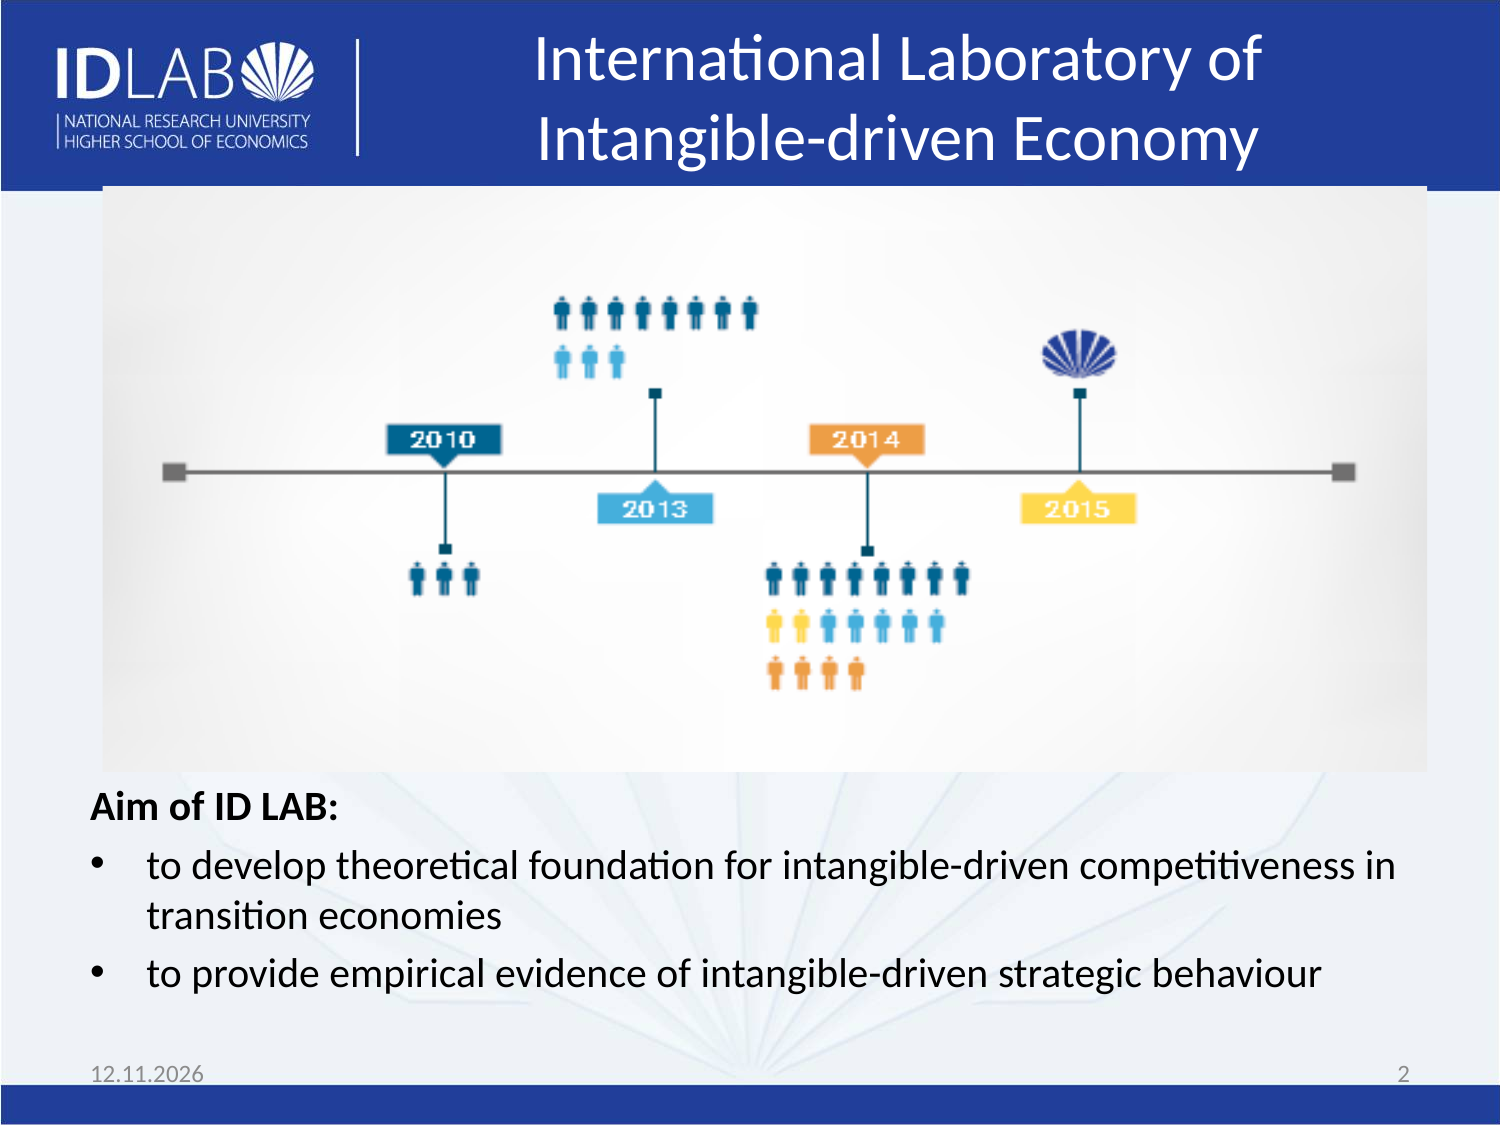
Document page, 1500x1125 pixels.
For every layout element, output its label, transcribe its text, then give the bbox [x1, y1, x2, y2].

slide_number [75, 1042, 425, 1103]
slide_number 2 [1074, 1042, 1425, 1103]
title International Laboratory of Intangible-driven Economy [371, 0, 1425, 184]
list Aim of ID LAB: to develop theoretical foundation for intangible-driven competitiveness in transition economies to provide empirical evidence of intangible-driven strategic behaviour [75, 771, 1500, 1083]
picture [0, 0, 1500, 1125]
